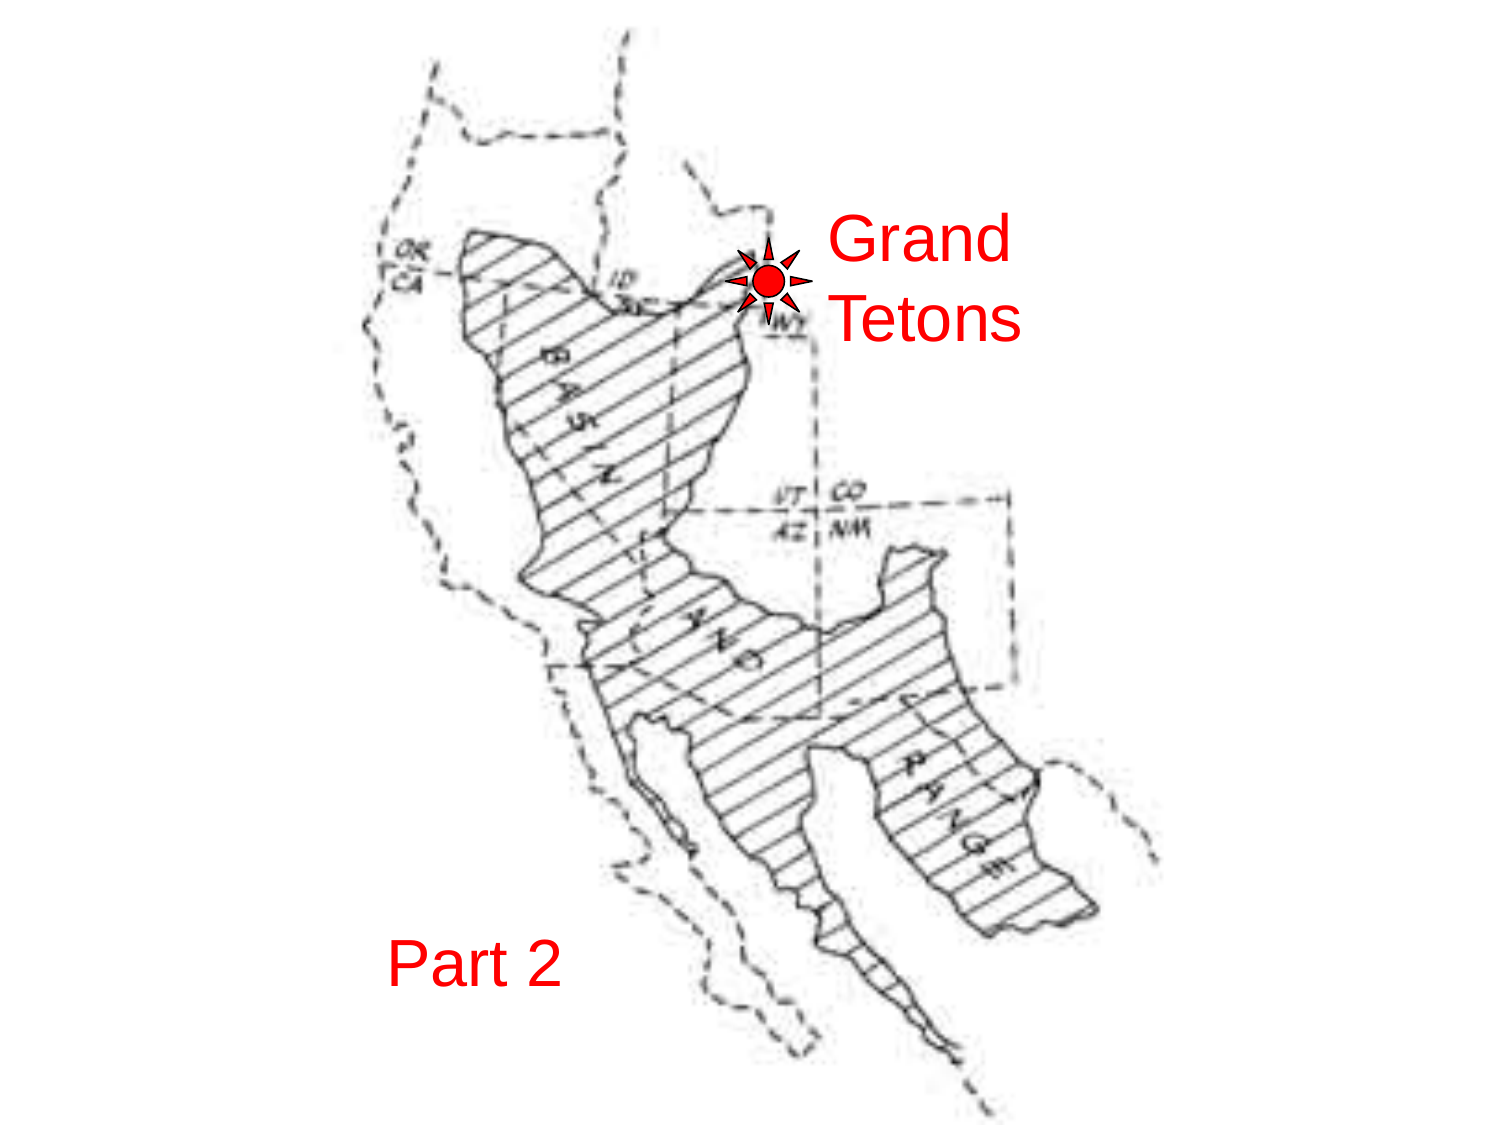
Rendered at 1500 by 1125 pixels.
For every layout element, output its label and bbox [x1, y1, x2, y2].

picture [274, 0, 1201, 1125]
